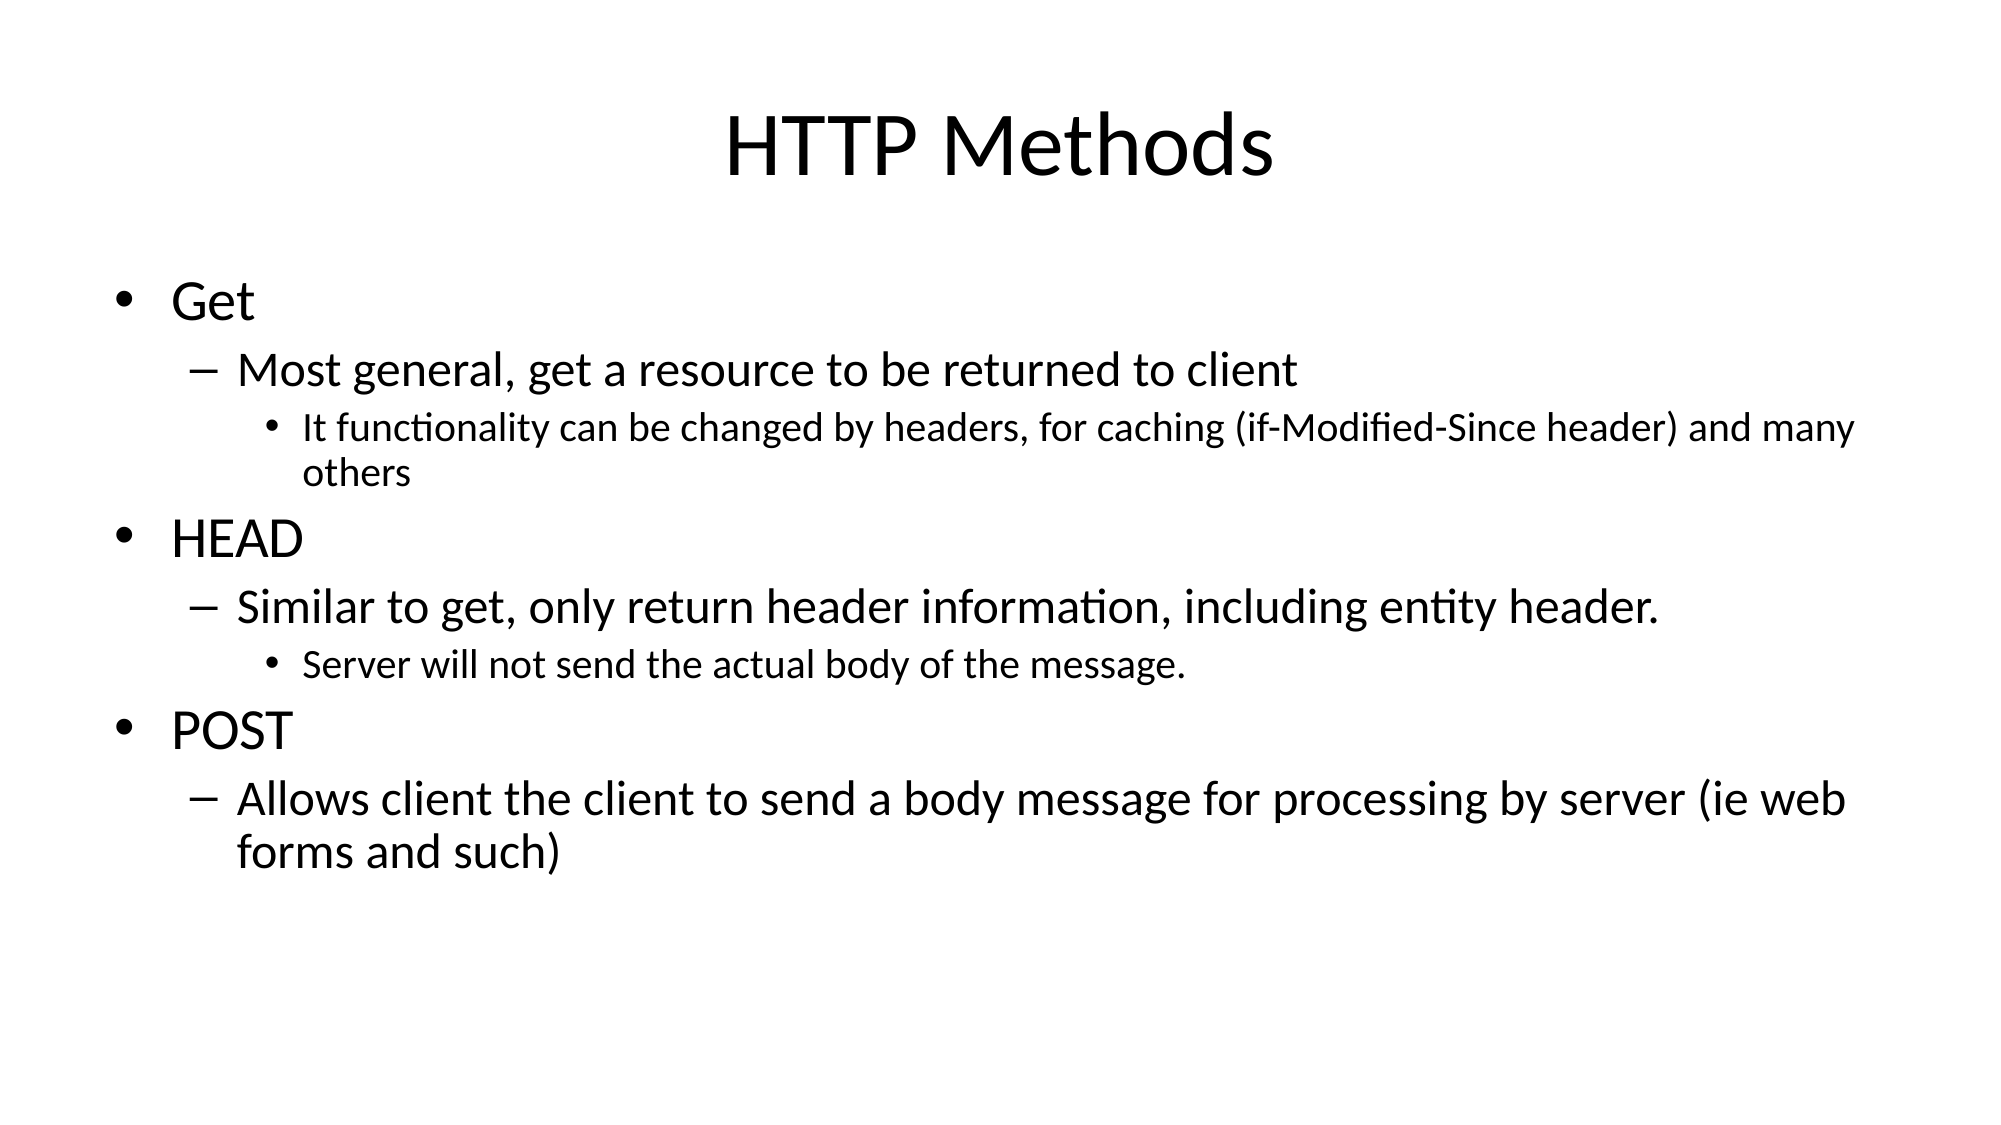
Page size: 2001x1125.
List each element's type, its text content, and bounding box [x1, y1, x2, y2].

list Get Most general, get a resource to be returned to client It functionality can be changed by headers, for caching (if-Modified-Since header) and many others HEAD Similar to get, only return header information, including entity header. Server will not send the actual body of the message. POST Allows client the client to send a body message for processing by server (ie web forms and such) [99, 262, 1900, 1005]
title HTTP Methods [99, 45, 1900, 233]
